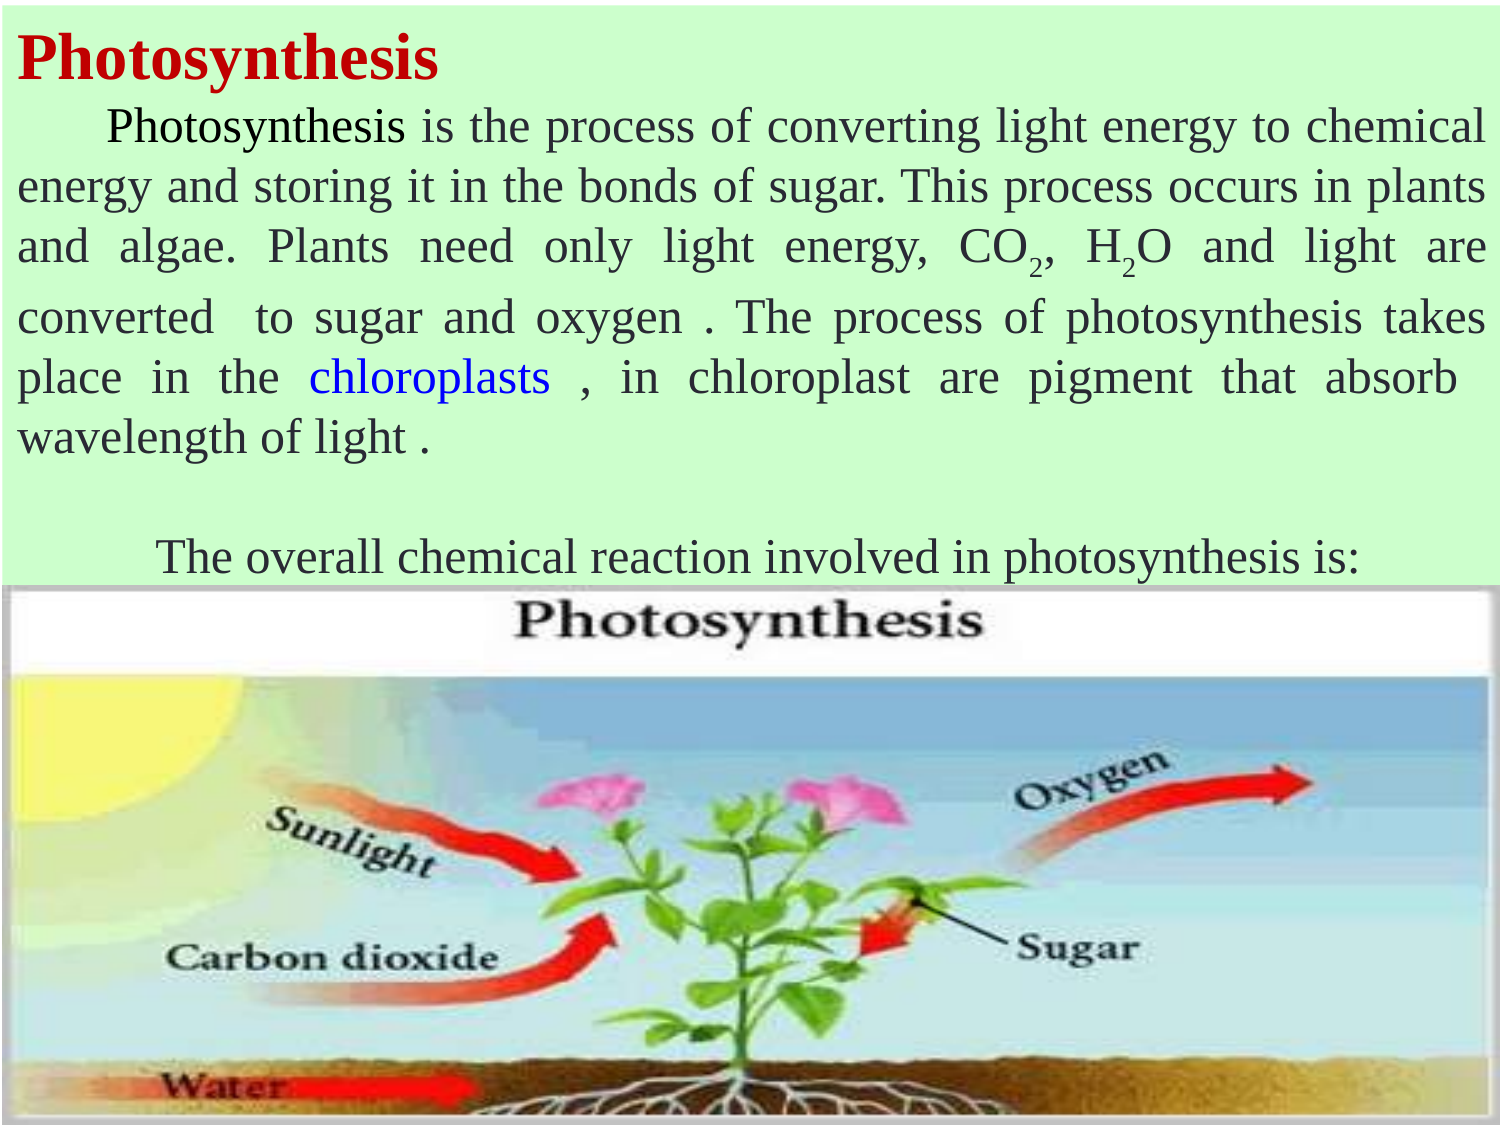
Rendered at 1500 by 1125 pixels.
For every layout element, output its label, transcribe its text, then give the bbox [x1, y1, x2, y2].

picture [2, 585, 1500, 1125]
text_box Photosynthesis Photosynthesis is the process of converting light energy to chemical energy and storing it in the bonds of sugar. This process occurs in plants and algae. Plants need only light energy, CO2, H2O and light are converted to sugar and oxygen . The process of photosynthesis takes place in the chloroplasts , in chloroplast are pigment that absorb wavelength of light . The overall chemical reaction involved in photosynthesis is: 6CO2 + 6H2O + light energy → C6H12O6 + 6O2 [2, 5, 1500, 585]
